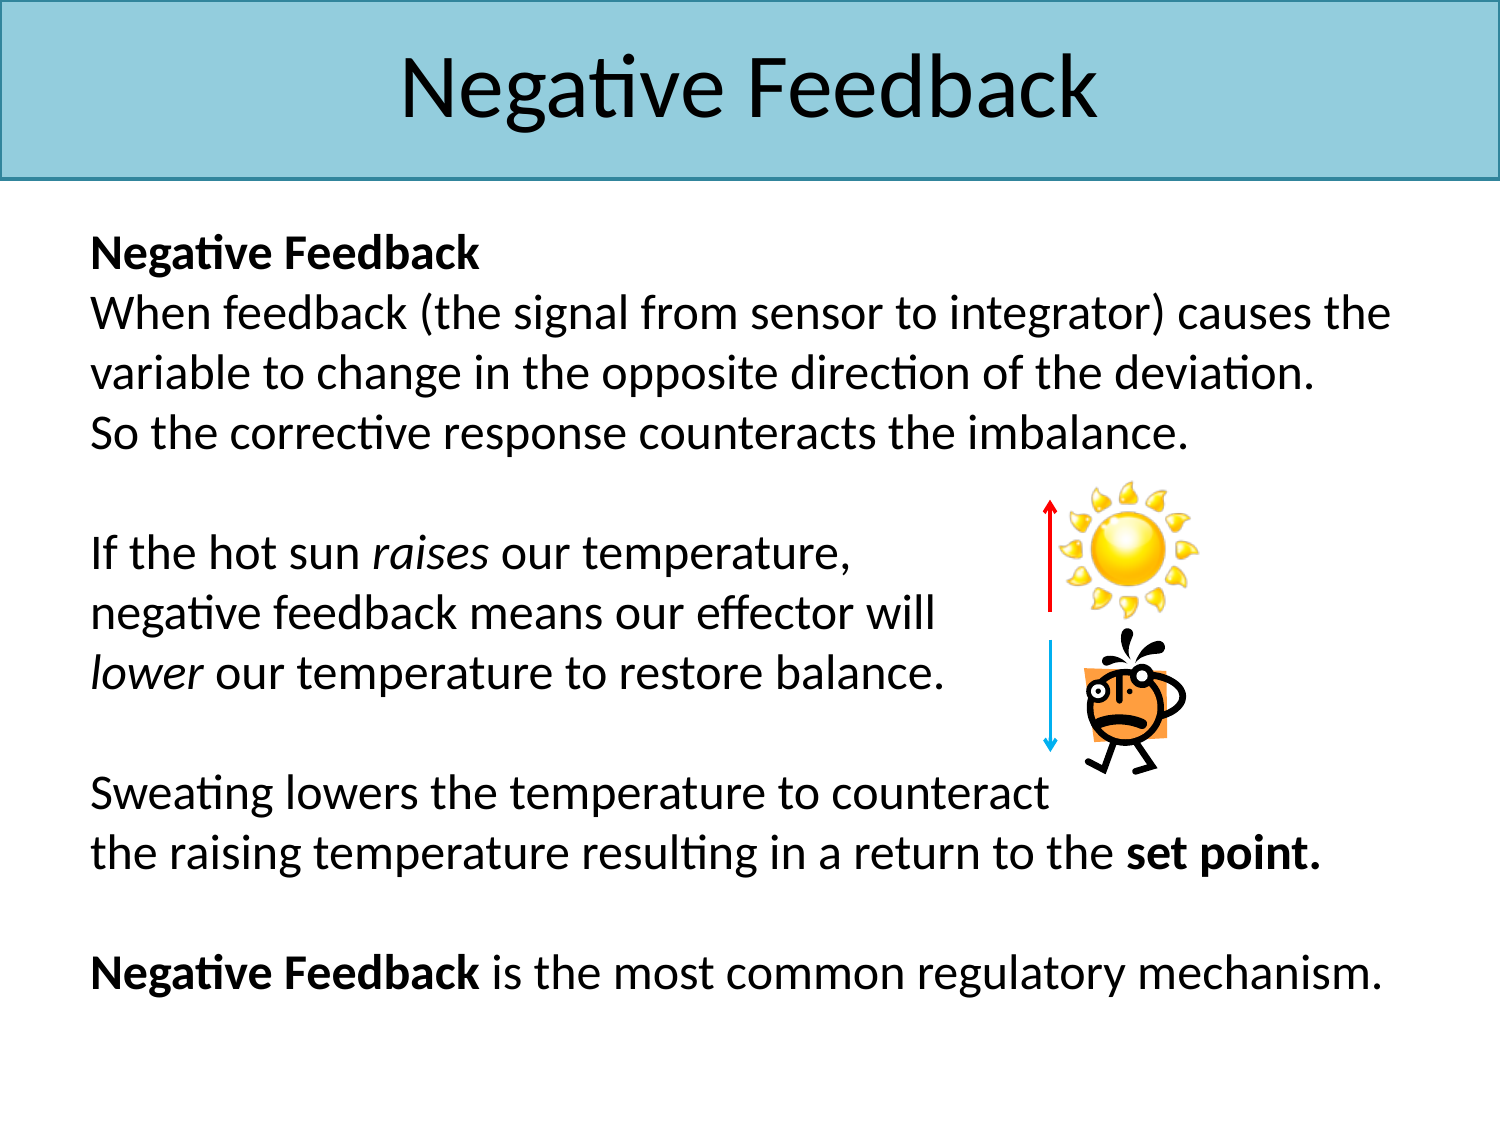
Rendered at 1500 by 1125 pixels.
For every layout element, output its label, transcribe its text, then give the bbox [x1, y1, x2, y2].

picture [1050, 475, 1201, 626]
text_box Negative Feedback [74, 0, 1425, 163]
list Negative Feedback When feedback (the signal from sensor to integrator) causes the variable to change in the opposite direction of the deviation. So the corrective response counteracts the imbalance. If the hot sun raises our temperature, negative feedback means our effector will lower our temperature to restore balance. Sweating lowers the temperature to counteract the raising temperature resulting in a return to the set point. Negative Feedback is the most common regulatory mechanism. [75, 211, 1425, 887]
picture [1083, 627, 1187, 776]
text_box [0, 0, 1500, 181]
